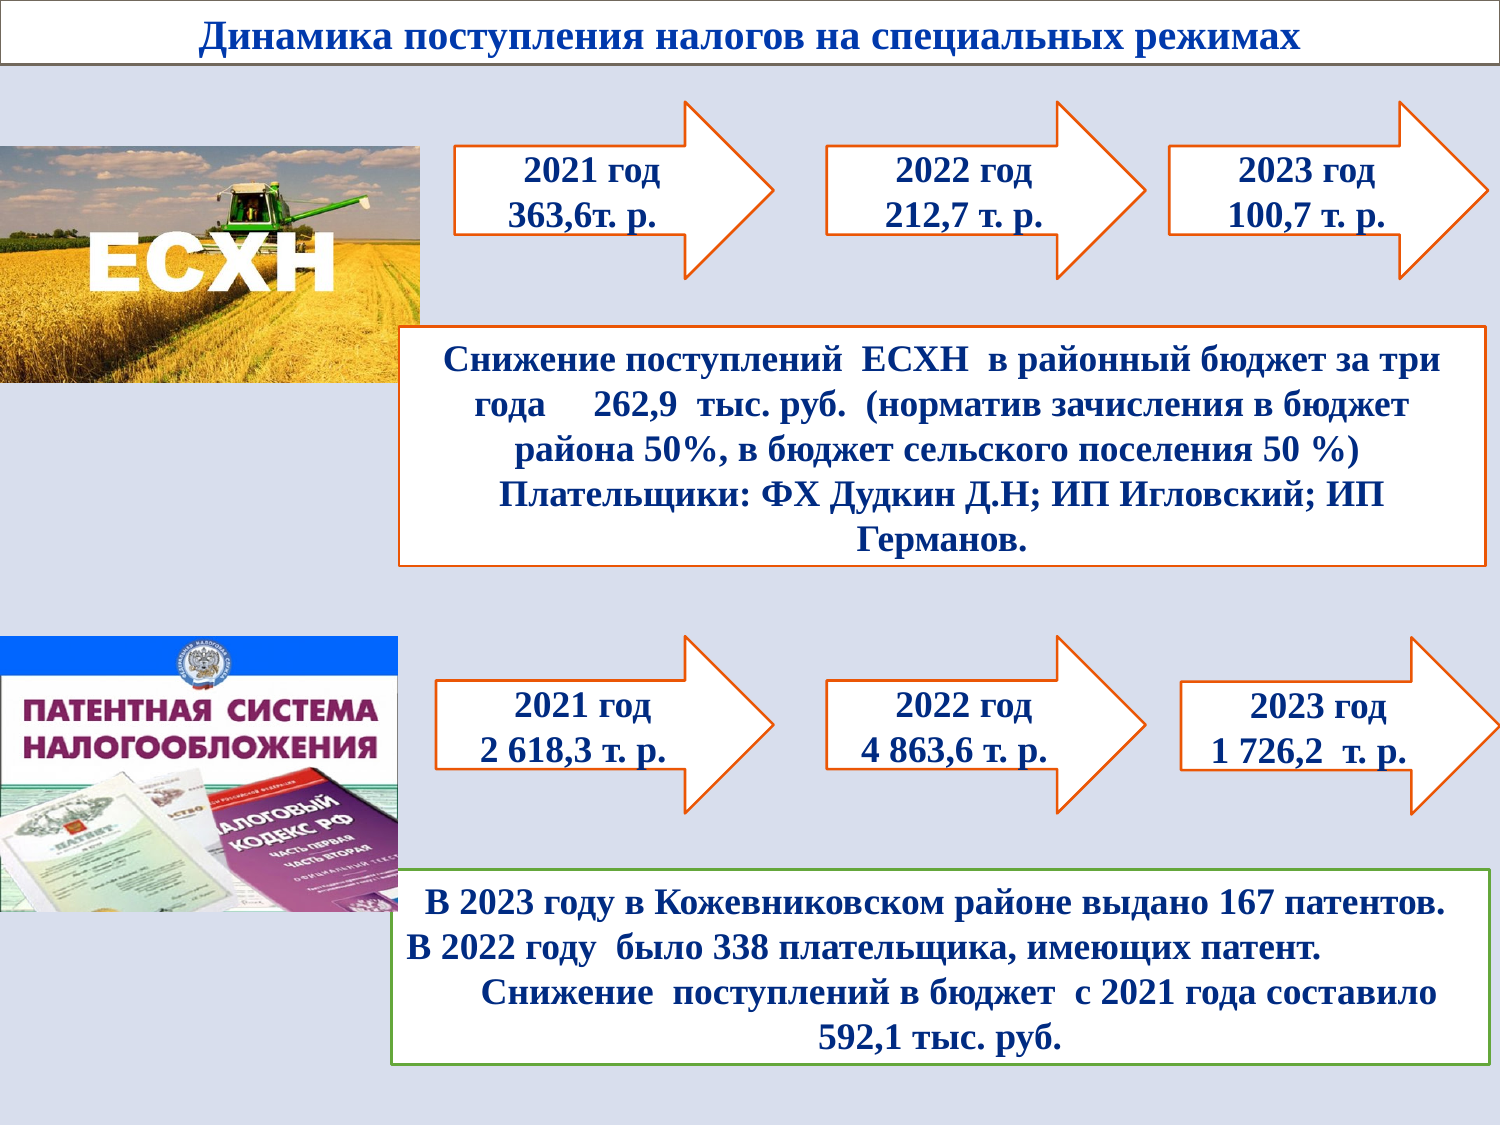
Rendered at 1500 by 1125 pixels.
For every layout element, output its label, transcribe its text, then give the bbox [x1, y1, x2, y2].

picture [0, 635, 399, 912]
text_box 2023 год 1 726,2 т. р. [1179, 636, 1500, 816]
text_box 2021 год 363,6т. р. [453, 100, 775, 281]
text_box В 2023 году в Кожевниковском районе выдано 167 патентов. В 2022 году было 338 плательщика, имеющих патент. Снижение поступлений в бюджет с 2021 года составило 592,1 тыс. руб. [390, 868, 1491, 1066]
text_box Динамика поступления налогов на специальных режимах [0, 0, 1500, 66]
text_box 2022 год 212,7 т. р. [825, 100, 1147, 281]
picture [0, 146, 420, 384]
text_box Снижение поступлений ЕСХН в районный бюджет за три года 262,9 тыс. руб. (норматив зачисления в бюджет района 50%, в бюджет сельского поселения 50 %) Плательщики: ФХ Дудкин Д.Н; ИП Игловский; ИП Германов. [398, 325, 1487, 567]
text_box 2022 год 4 863,6 т. р. [825, 634, 1147, 815]
text_box 2023 год 100,7 т. р. [1167, 100, 1490, 281]
text_box 2021 год 2 618,3 т. р. [434, 634, 775, 815]
